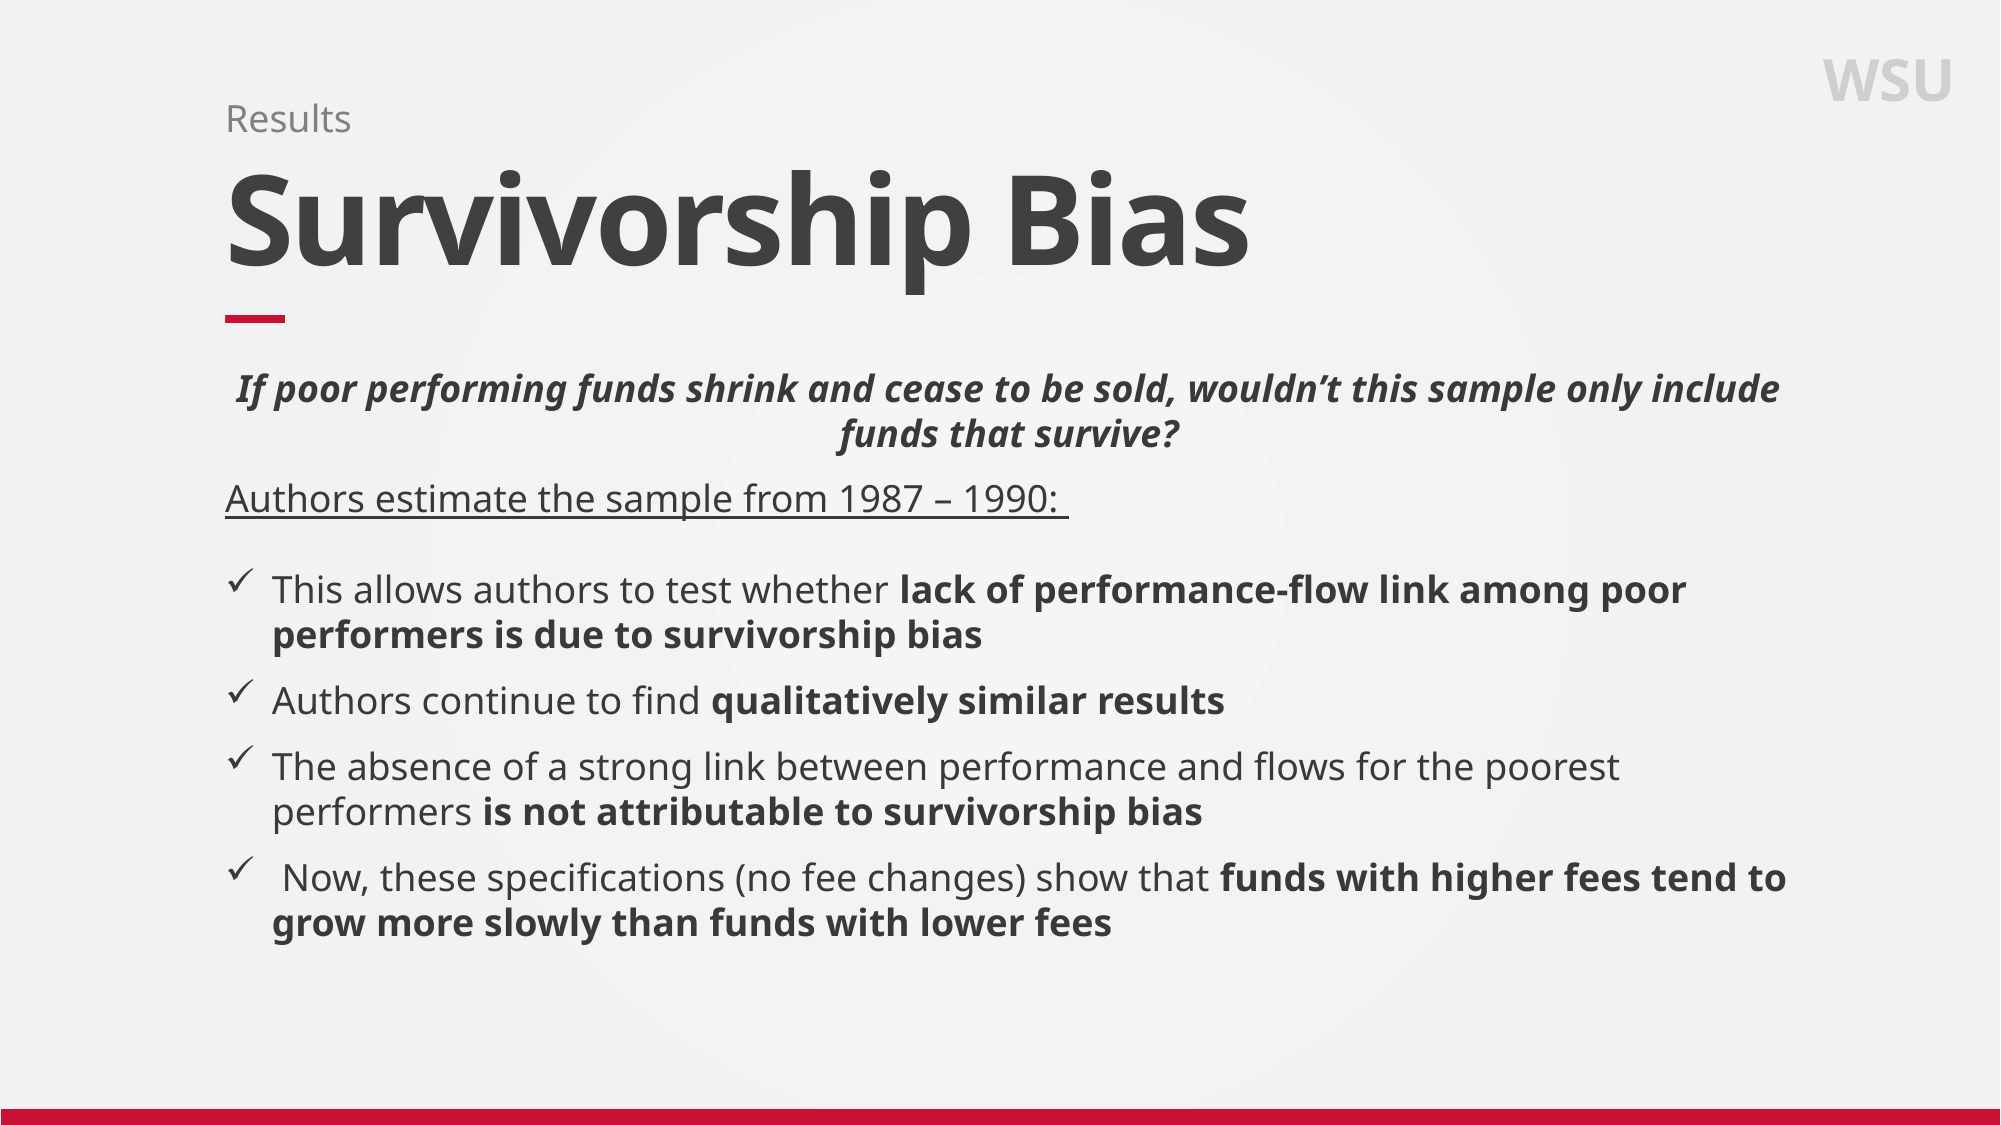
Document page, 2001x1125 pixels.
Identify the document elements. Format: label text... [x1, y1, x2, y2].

text_box If poor performing funds shrink and cease to be sold, wouldn’t this sample only include funds that survive? Authors estimate the sample from 1987 – 1990: This allows authors to test whether lack of performance-flow link among poor performers is due to survivorship bias Authors continue to find qualitatively similar results The absence of a strong link between performance and flows for the poorest performers is not attributable to survivorship bias Now, these specifications (no fee changes) show that funds with higher fees tend to grow more slowly than funds with lower fees [224, 356, 1809, 970]
text_box [0, 1109, 2000, 1125]
text_box Results [224, 93, 425, 150]
text_box [224, 314, 286, 324]
text_box WSU [1808, 35, 1971, 121]
title Survivorship Bias [225, 149, 1553, 300]
